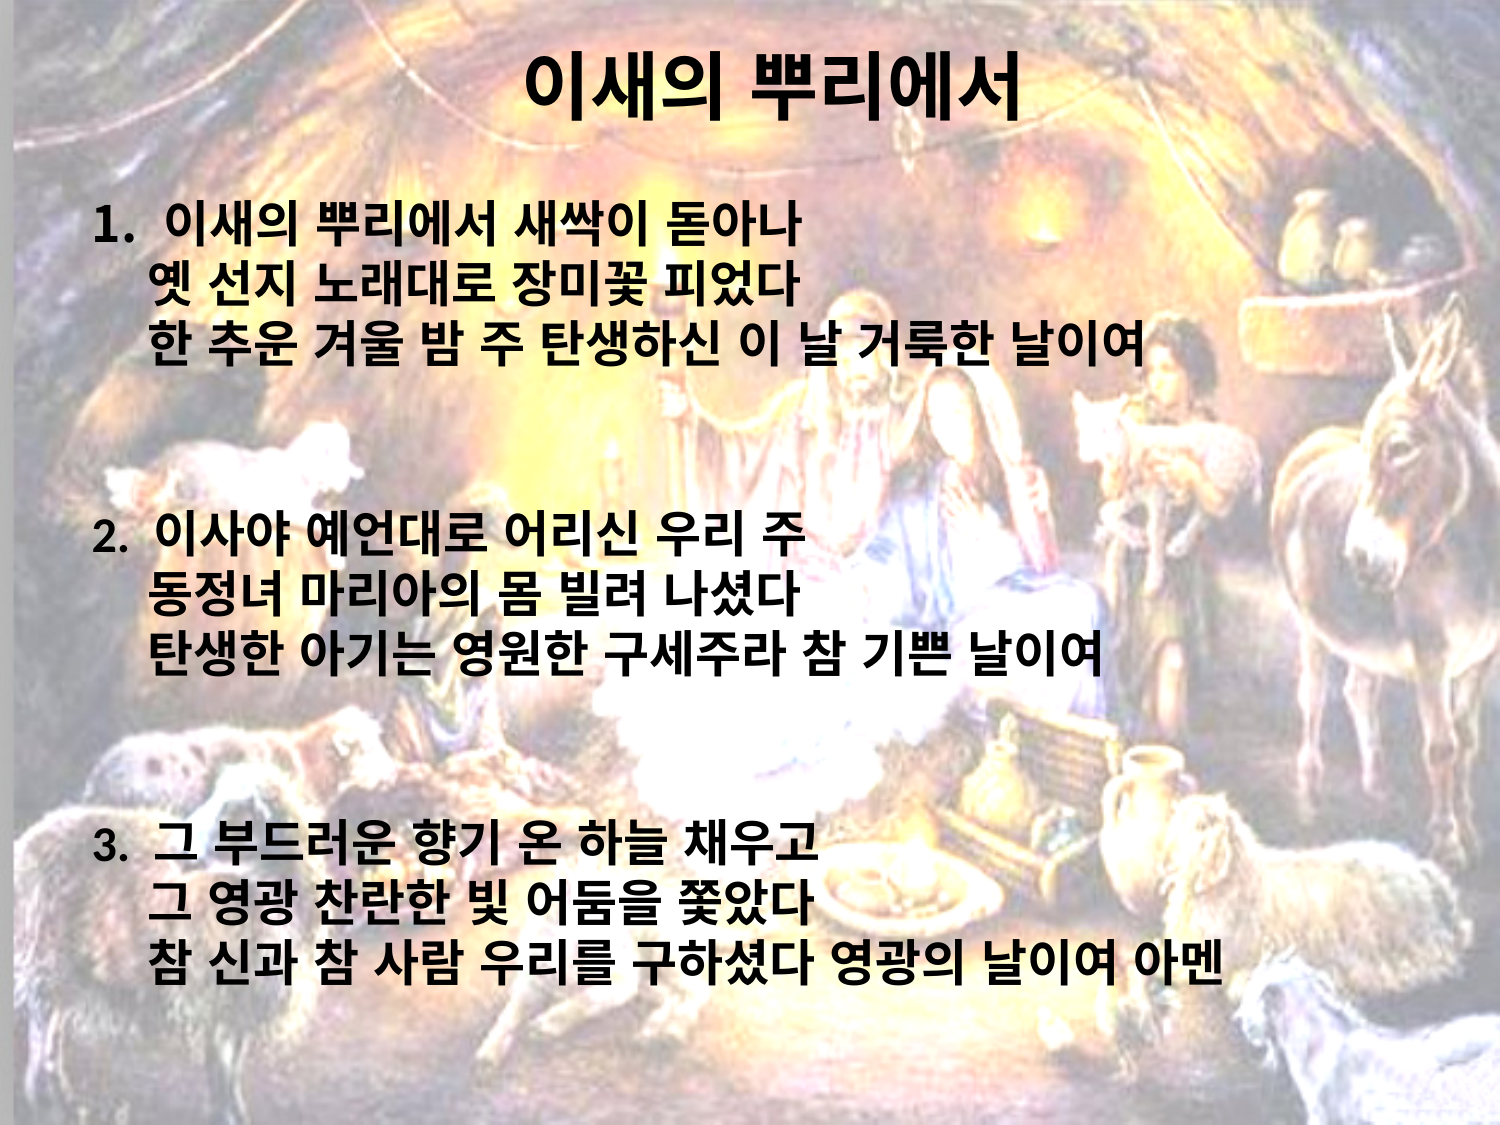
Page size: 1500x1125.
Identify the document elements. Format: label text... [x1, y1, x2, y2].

title 이새의 뿌리에서 [478, 42, 1069, 126]
subtitle 이새의 뿌리에서 새싹이 돋아나 옛 선지 노래대로 장미꽃 피었다 한 추운 겨울 밤 주 탄생하신 이 날 거룩한 날이여 2. 이사야 예언대로 어리신 우리 주 동정녀 마리아의 몸 빌려 나셨다 탄생한 아기는 영원한 구세주라 참 기쁜 날이여 3. 그 부드러운 향기 온 하늘 채우고 그 영광 찬란한 빛 어둠을 쫓았다 참 신과 참 사람 우리를 구하셨다 영광의 날이여 아멘 [76, 184, 1294, 1012]
